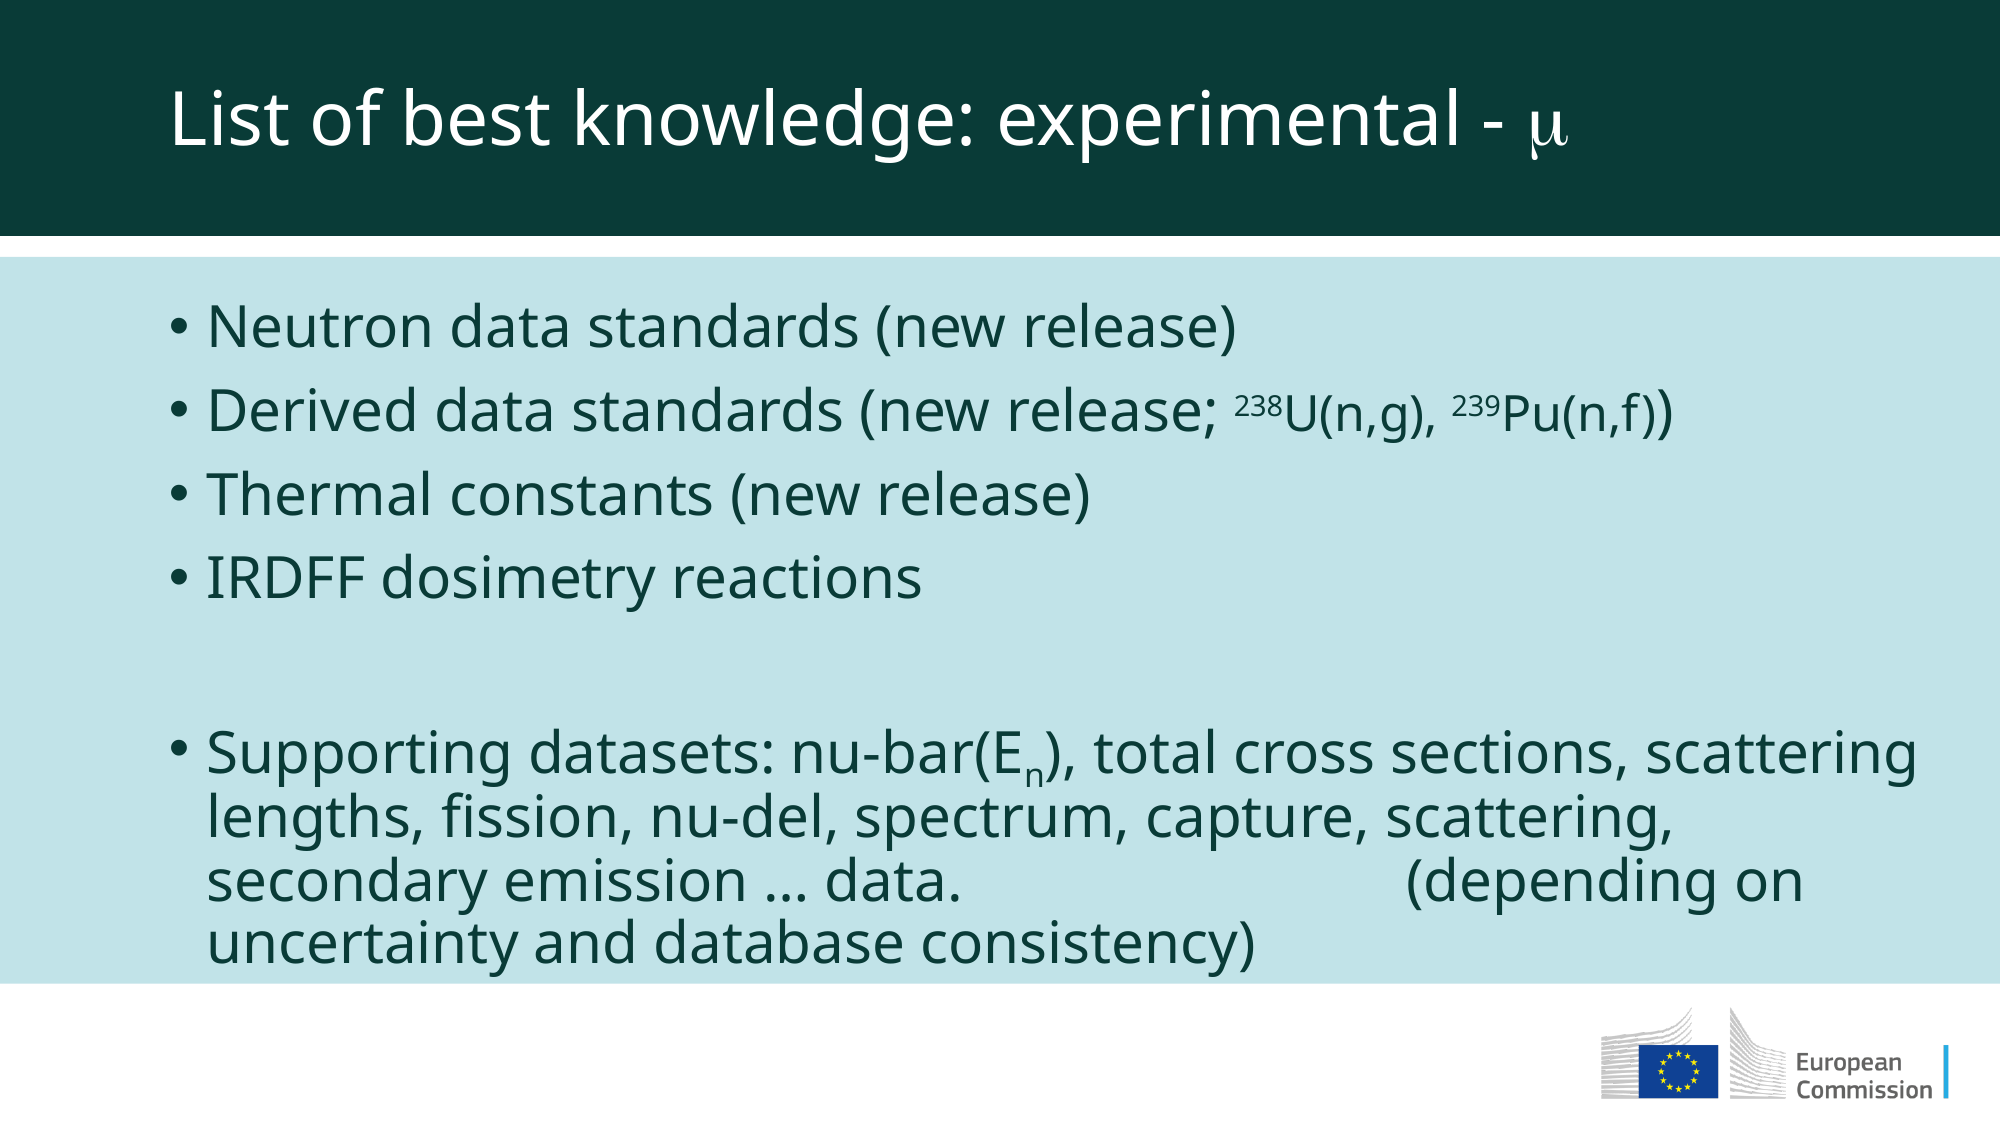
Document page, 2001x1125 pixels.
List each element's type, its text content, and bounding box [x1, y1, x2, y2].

picture [1572, 993, 1977, 1112]
list List of best knowledge: experimental - m [154, 73, 1942, 236]
list Neutron data standards (new release) Derived data standards (new release; 238U(n,g), 239Pu(n,f)) Thermal constants (new release) IRDFF dosimetry reactions Supporting datasets: nu-bar(En), total cross sections, scattering lengths, fission, nu-del, spectrum, capture, scattering, secondary emission … data. (depending on uncertainty and database consistency) [154, 289, 1942, 883]
